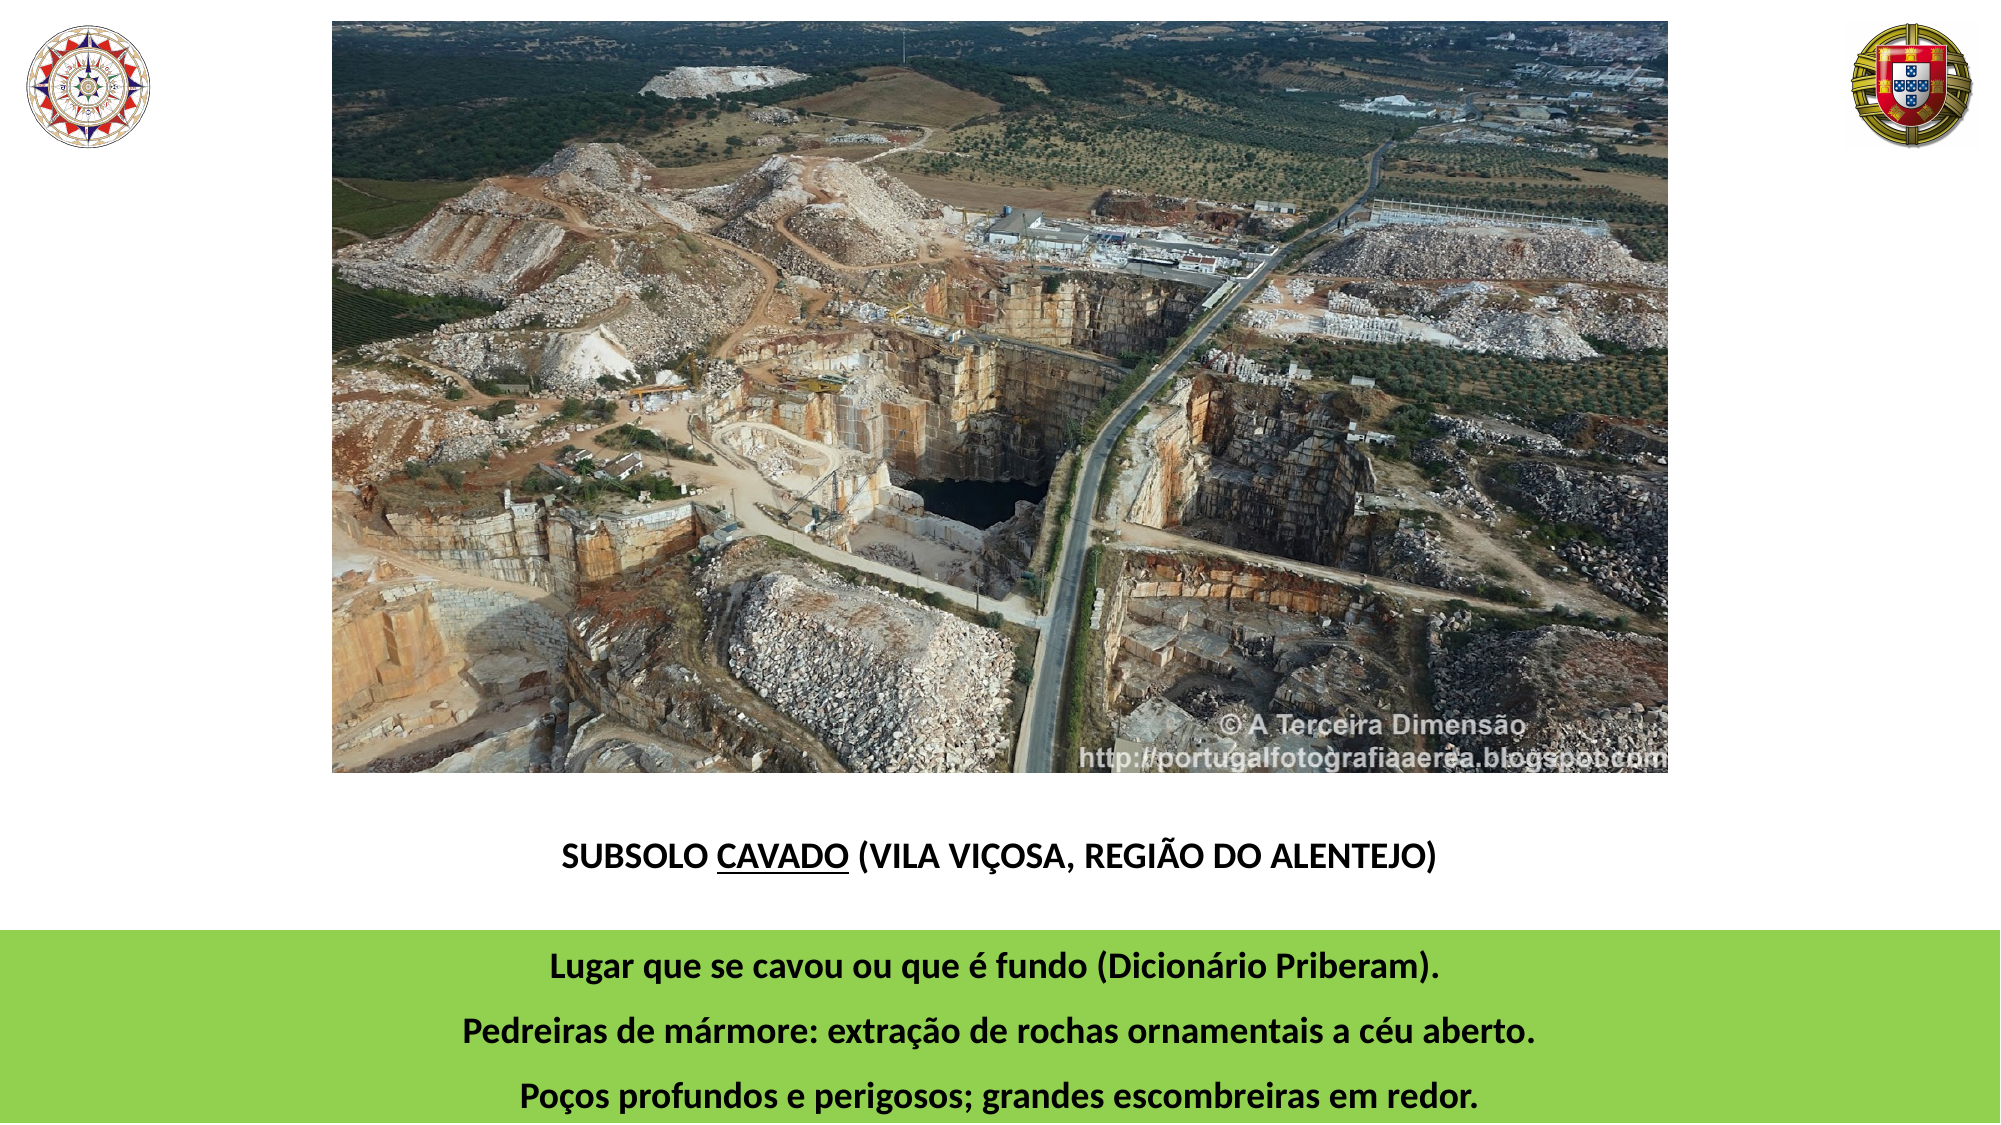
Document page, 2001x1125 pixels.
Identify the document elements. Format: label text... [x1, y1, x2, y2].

text_box SUBSOLO CAVADO (VILA VIÇOSA, REGIÃO DO ALENTEJO) [494, 821, 1506, 884]
picture [1844, 21, 1979, 149]
picture [25, 24, 151, 149]
text_box Lugar que se cavou ou que é fundo (Dicionário Priberam). Pedreiras de mármore: extração de rochas ornamentais a céu aberto. Poços profundos e perigosos; grandes escombreiras em redor. [0, 930, 2000, 1123]
picture [332, 21, 1668, 774]
